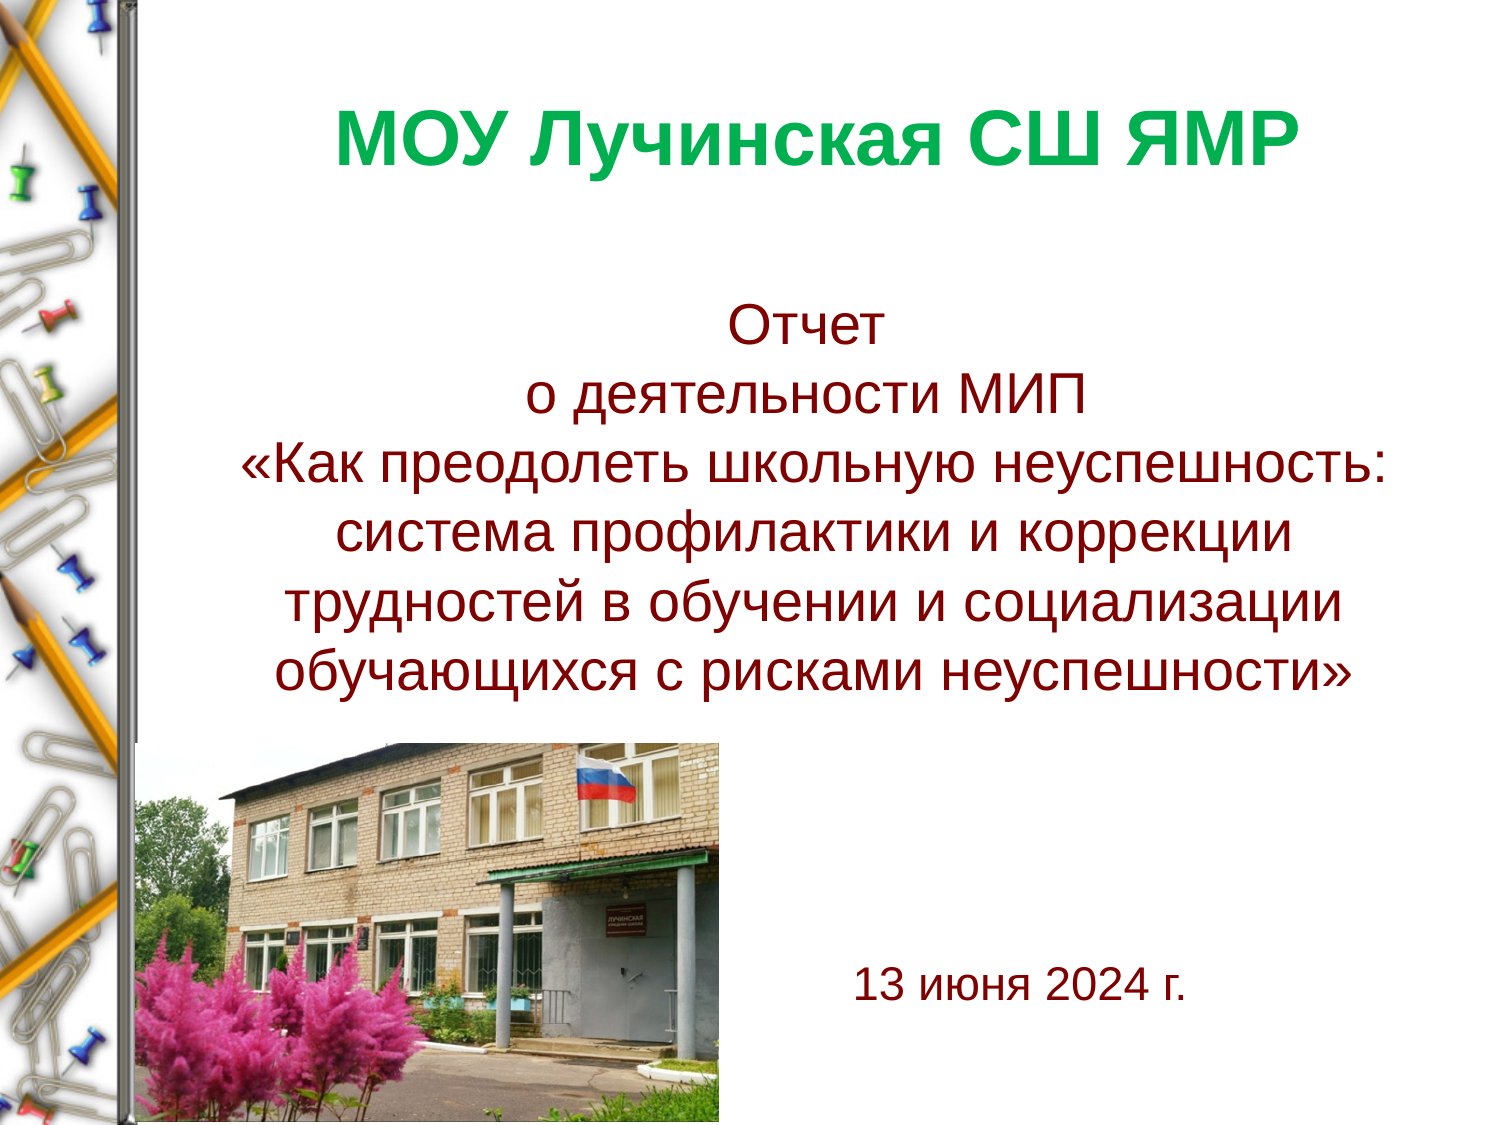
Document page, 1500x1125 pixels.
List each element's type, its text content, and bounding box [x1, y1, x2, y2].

title МОУ Лучинская СШ ЯМР [289, 78, 1347, 190]
picture [0, 0, 1500, 1125]
list Отчет о деятельности МИП «Как преодолеть школьную неуспешность: система профилактики и коррекции трудностей в обучении и социализации обучающихся с рисками неуспешности» 13 июня 2024 г. [194, 278, 1436, 1035]
